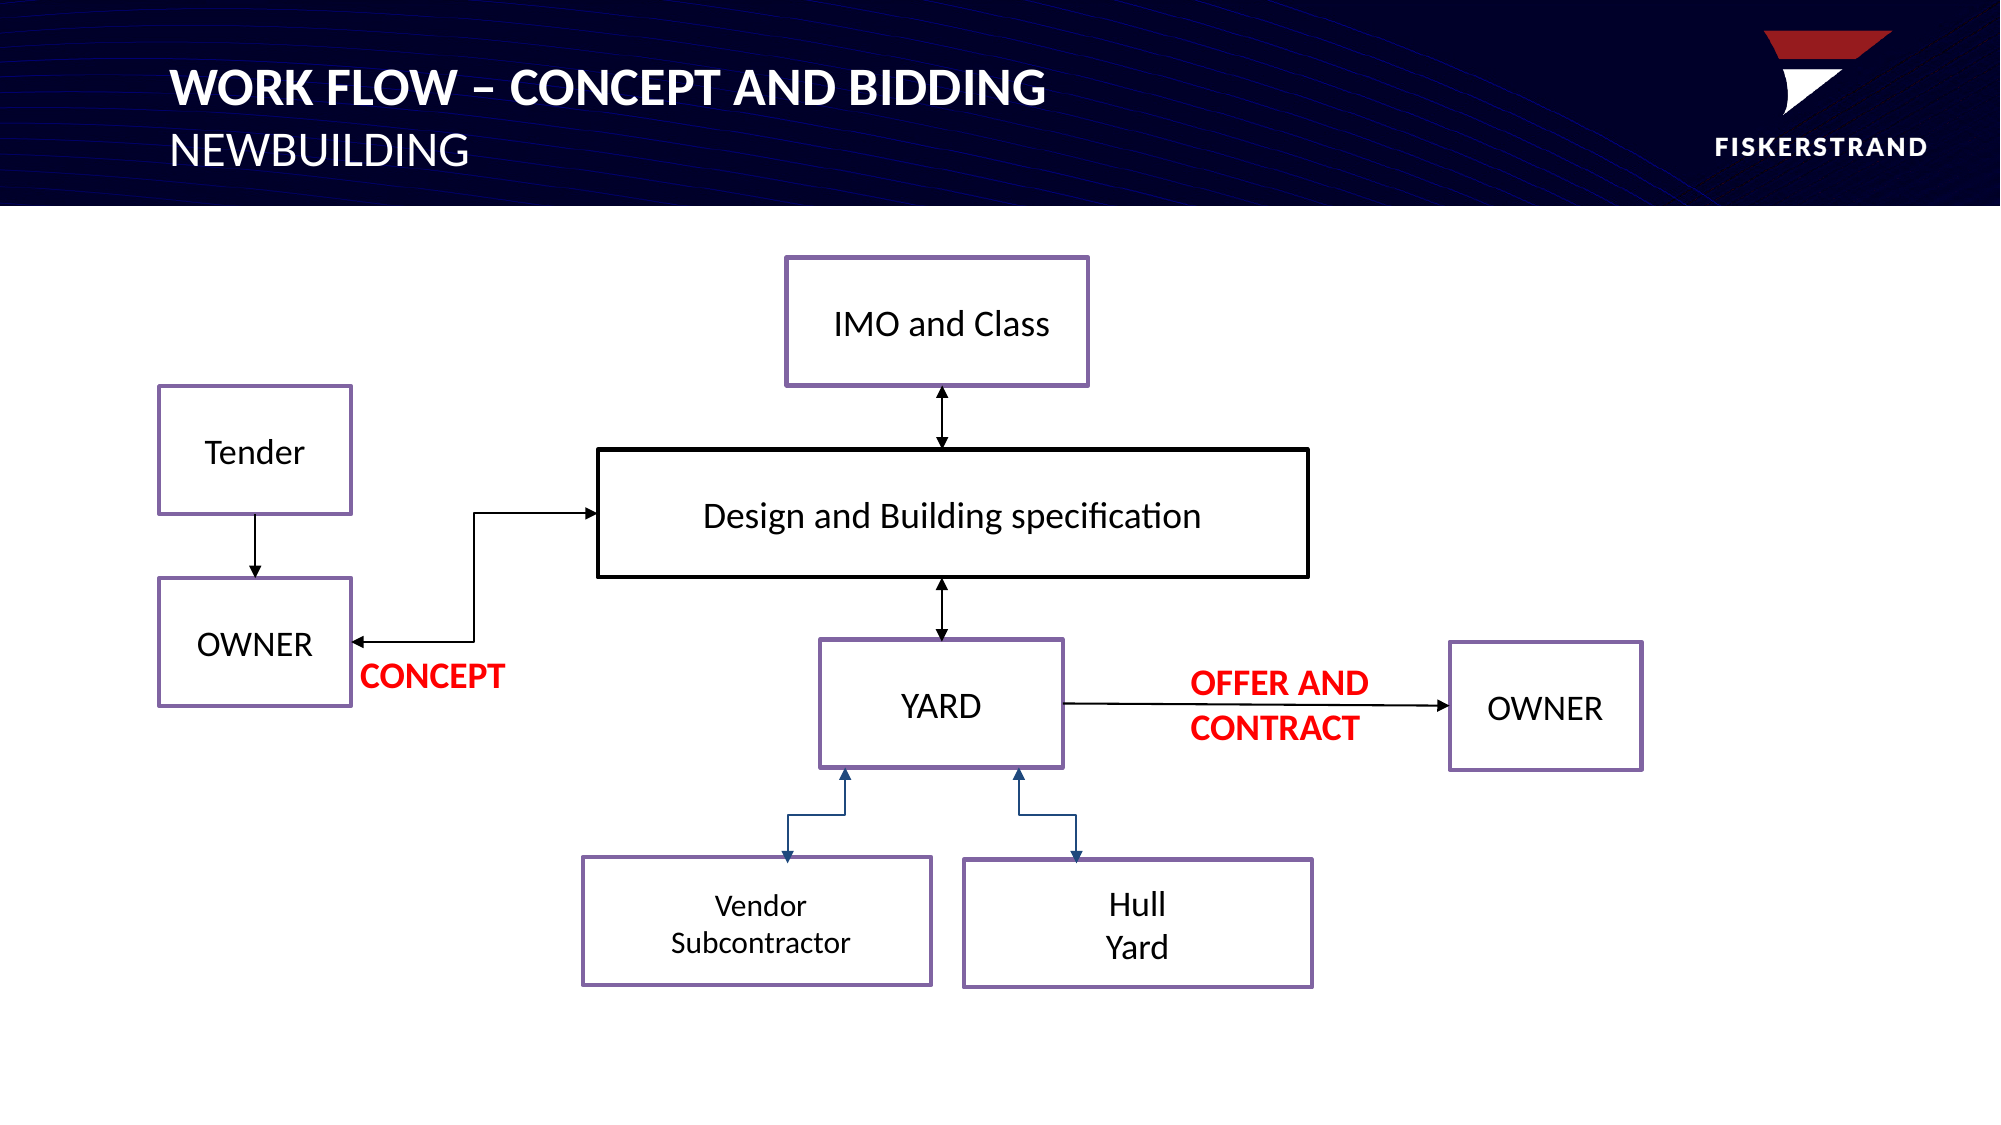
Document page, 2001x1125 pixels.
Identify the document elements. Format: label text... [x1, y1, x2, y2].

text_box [597, 449, 1308, 578]
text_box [963, 859, 1313, 988]
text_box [768, 786, 865, 845]
text_box OFFER AND CONTRACT [1175, 650, 1394, 701]
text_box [158, 577, 352, 707]
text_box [786, 257, 1089, 386]
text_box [350, 513, 598, 643]
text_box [158, 385, 352, 515]
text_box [819, 639, 1063, 768]
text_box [999, 786, 1096, 845]
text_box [582, 856, 932, 986]
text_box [1449, 641, 1642, 770]
text_box OFFER AND CONTRACT [1175, 714, 1394, 756]
picture [0, 0, 2000, 216]
text_box CONCEPT [356, 651, 558, 704]
